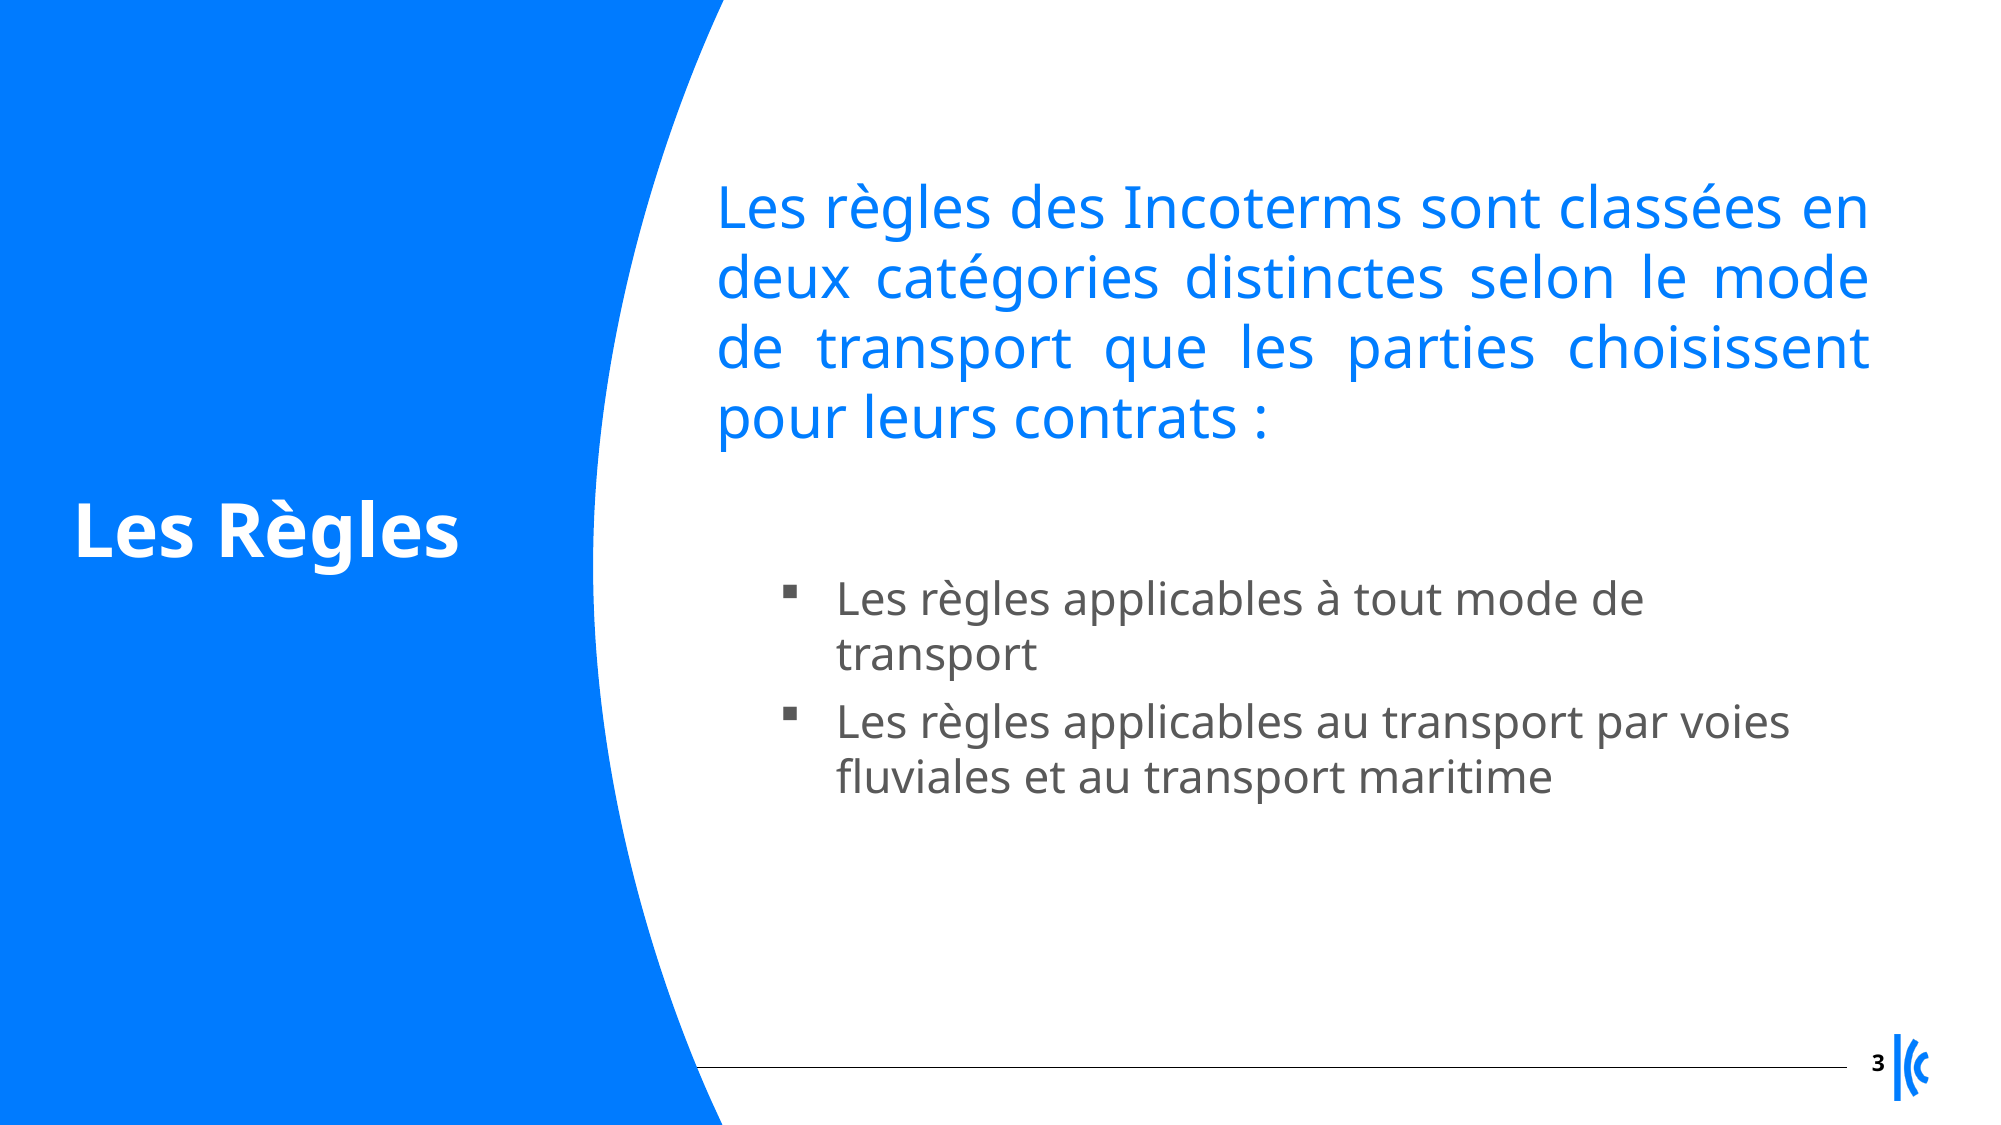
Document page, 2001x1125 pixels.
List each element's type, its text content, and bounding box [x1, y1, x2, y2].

picture [1888, 1034, 1929, 1101]
text_box Les règles applicables à tout mode de transport Les règles applicables au transport par voies fluviales et au transport maritime [689, 562, 1862, 810]
title Les Règles [57, 473, 587, 582]
slide_number 3 [1807, 1039, 1885, 1090]
text_box Les règles des Incoterms sont classées en deux catégories distinctes selon le mode de transport que les parties choisissent pour leurs contrats : [701, 162, 1885, 458]
